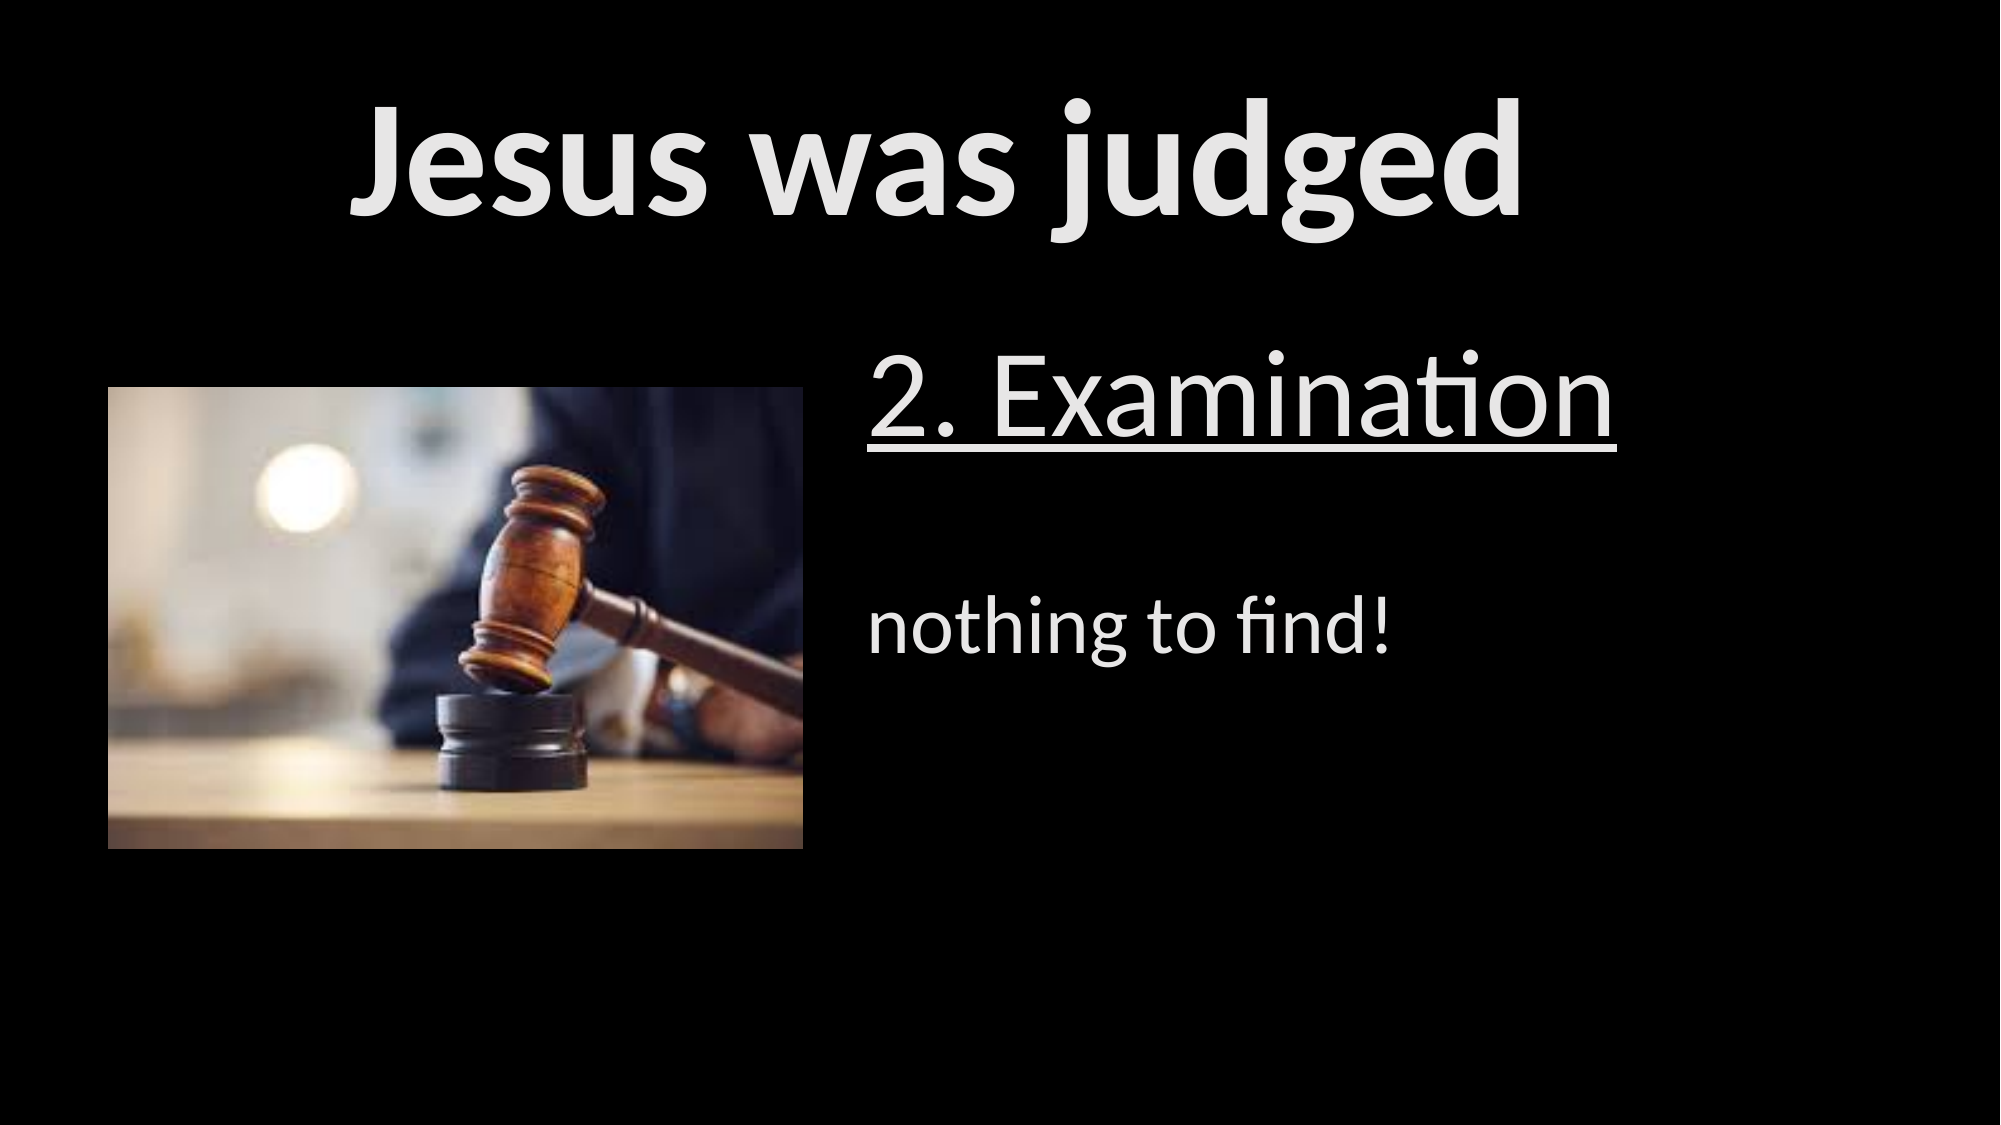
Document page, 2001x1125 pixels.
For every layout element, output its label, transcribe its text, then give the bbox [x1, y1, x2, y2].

picture [108, 387, 803, 849]
text_box 2. Examination [851, 303, 1861, 514]
text_box nothing to find! [851, 562, 1861, 723]
text_box Jesus was judged [334, 41, 1751, 257]
